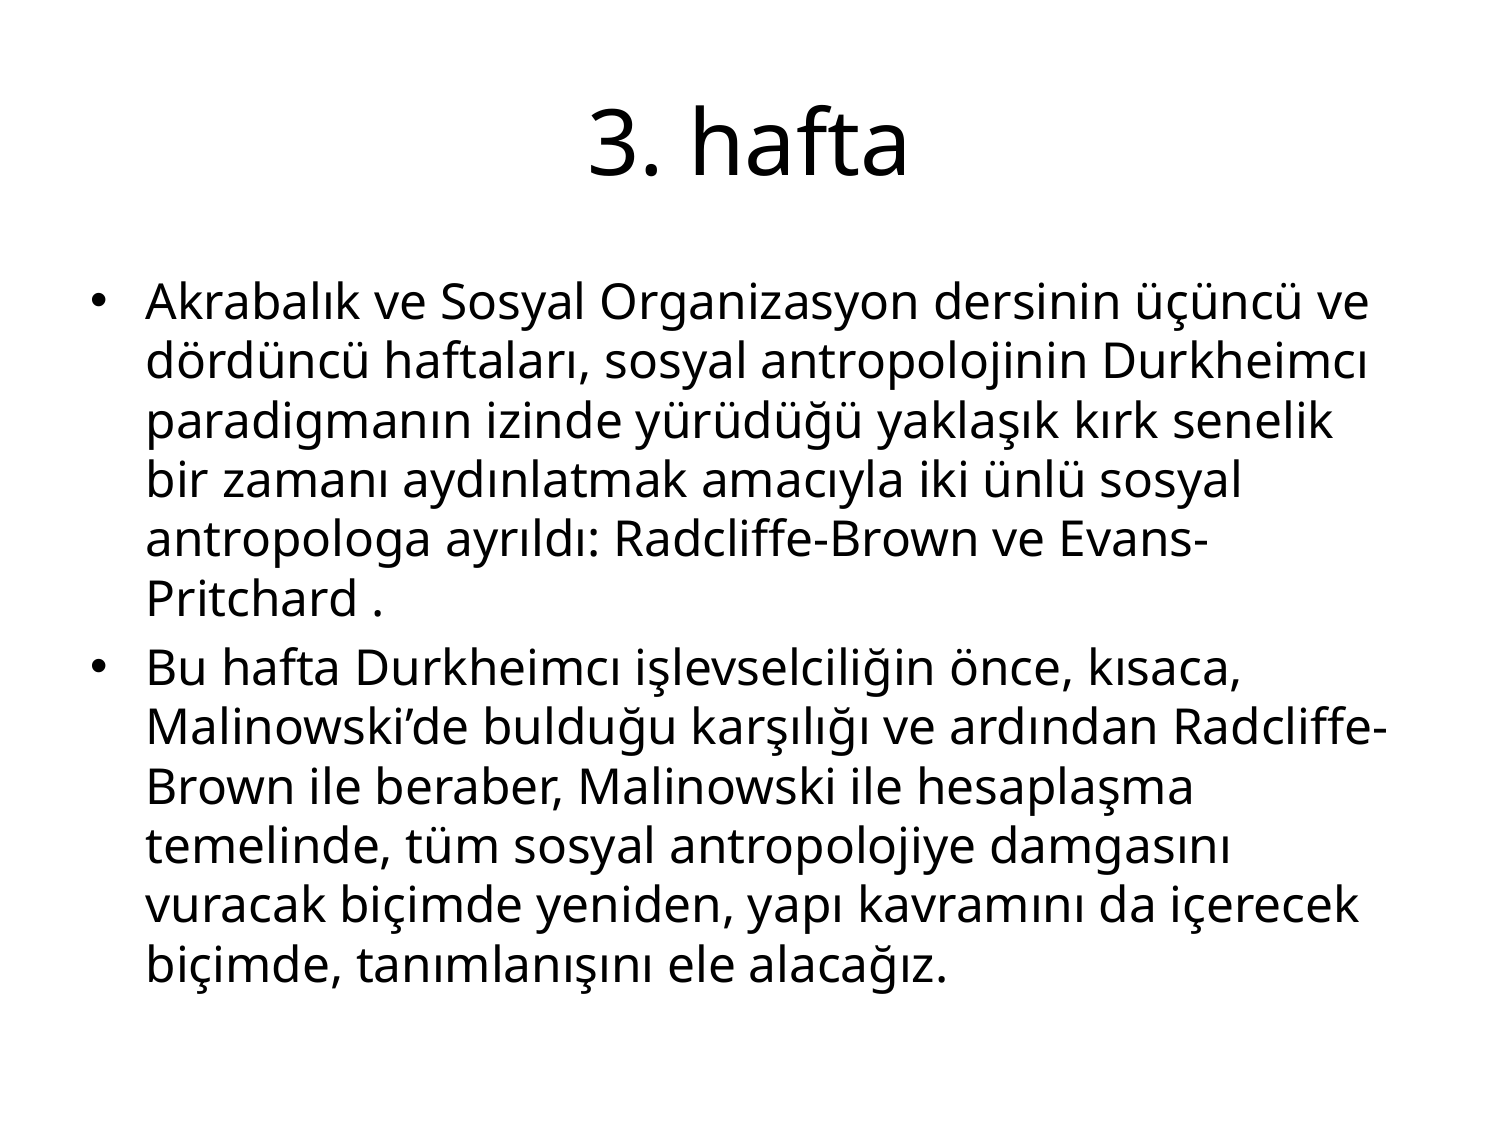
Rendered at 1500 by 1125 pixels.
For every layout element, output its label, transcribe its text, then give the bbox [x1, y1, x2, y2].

title 3. hafta [75, 45, 1425, 233]
list Akrabalık ve Sosyal Organizasyon dersinin üçüncü ve dördüncü haftaları, sosyal antropolojinin Durkheimcı paradigmanın izinde yürüdüğü yaklaşık kırk senelik bir zamanı aydınlatmak amacıyla iki ünlü sosyal antropologa ayrıldı: Radcliffe-Brown ve Evans-Pritchard . Bu hafta Durkheimcı işlevselciliğin önce, kısaca, Malinowski’de bulduğu karşılığı ve ardından Radcliffe-Brown ile beraber, Malinowski ile hesaplaşma temelinde, tüm sosyal antropolojiye damgasını vuracak biçimde yeniden, yapı kavramını da içerecek biçimde, tanımlanışını ele alacağız. [75, 262, 1425, 1005]
